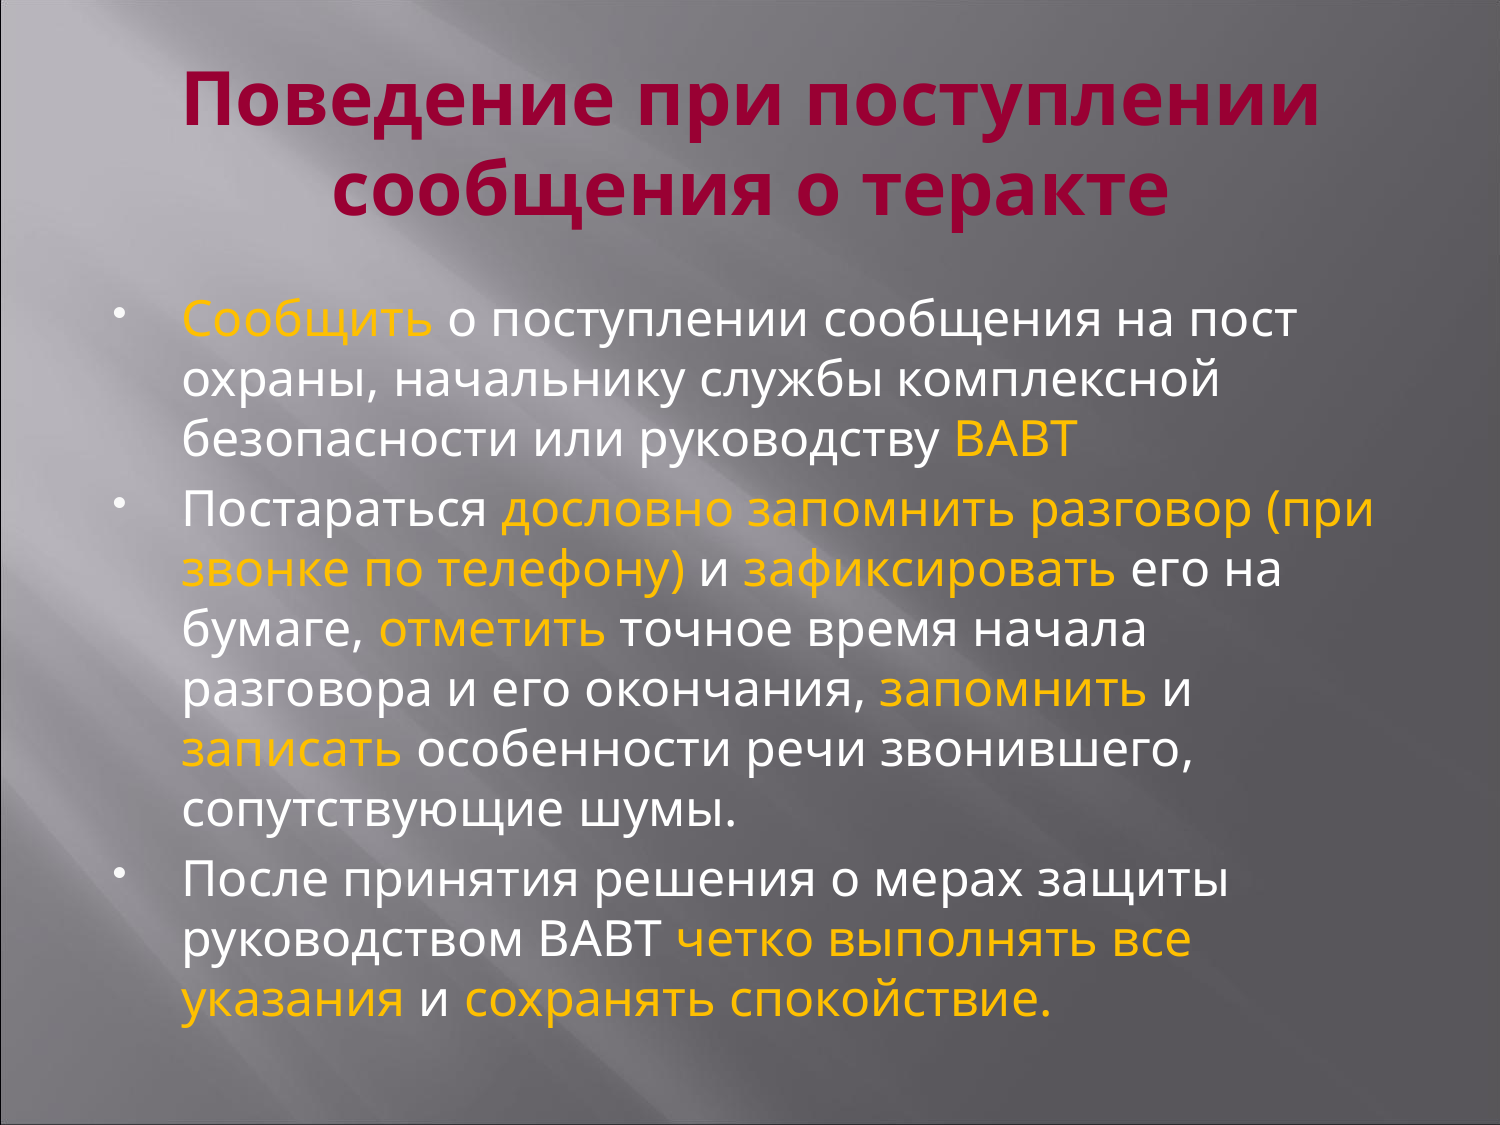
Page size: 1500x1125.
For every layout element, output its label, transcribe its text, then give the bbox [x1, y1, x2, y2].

list Сообщить о поступлении сообщения на пост охраны, начальнику службы комплексной безопасности или руководству ВАВТ Постараться дословно запомнить разговор (при звонке по телефону) и зафиксировать его на бумаге, отметить точное время начала разговора и его окончания, запомнить и записать особенности речи звонившего, сопутствующие шумы. После принятия решения о мерах защиты руководством ВАВТ четко выполнять все указания и сохранять спокойствие. [76, 278, 1427, 977]
picture [0, 0, 1500, 1125]
title Поведение при поступлении сообщения о теракте [114, 101, 1390, 179]
